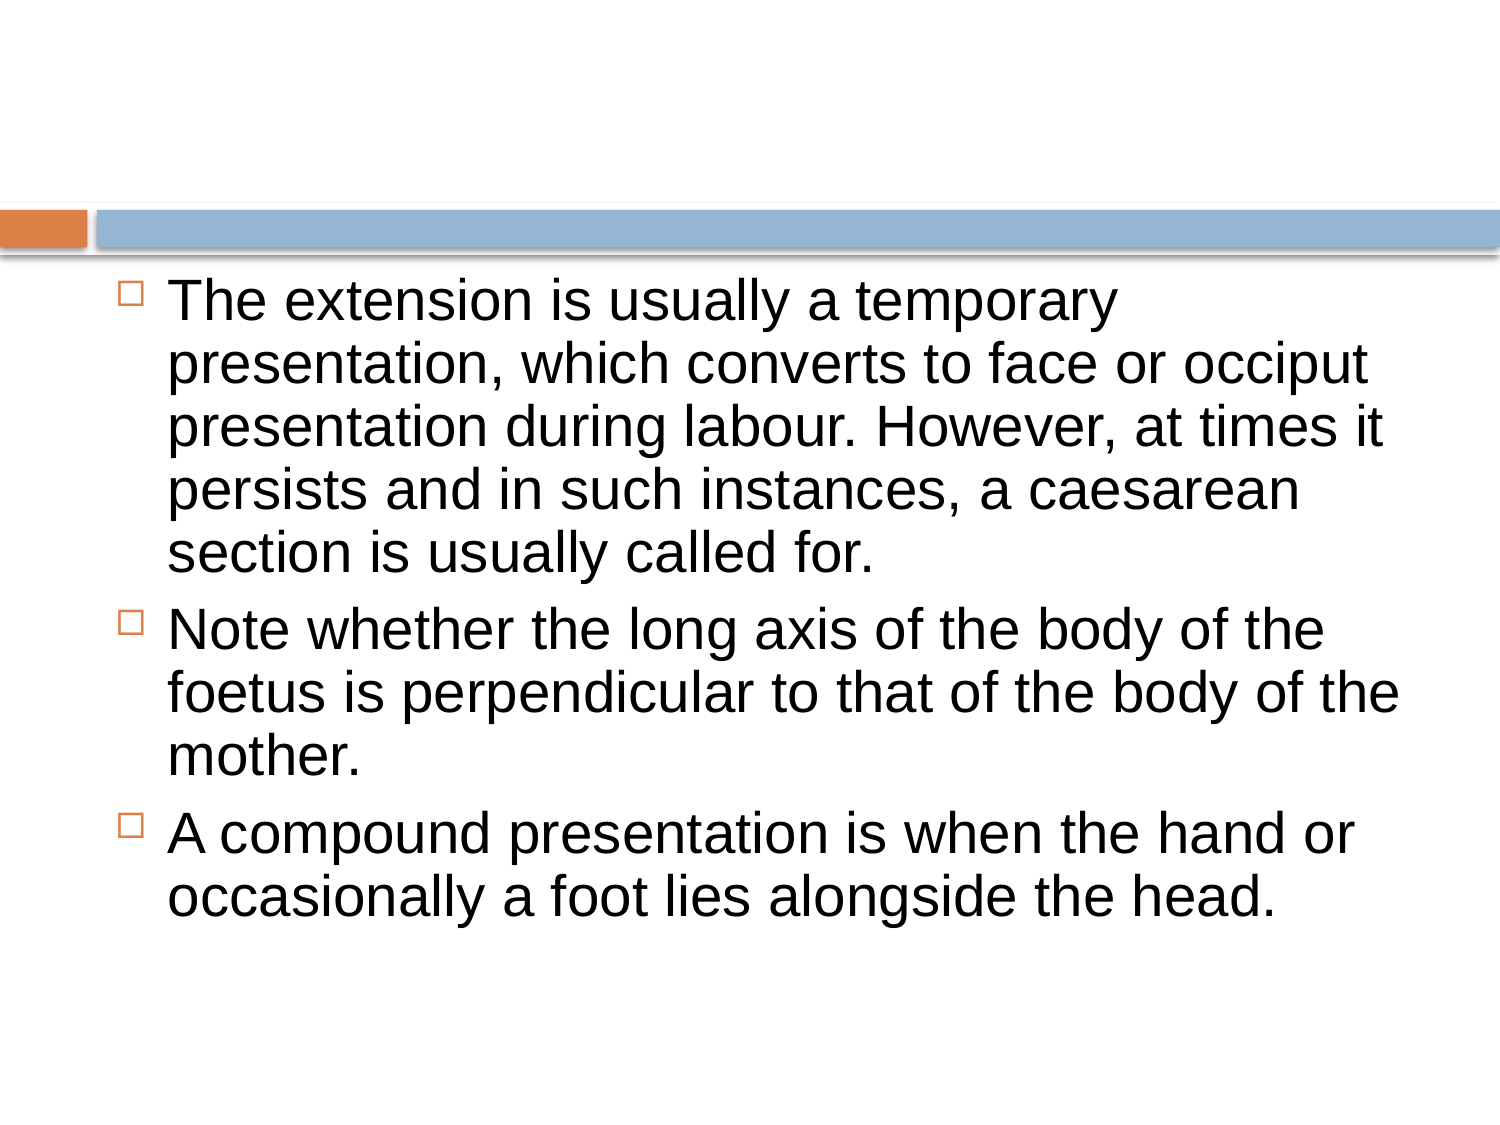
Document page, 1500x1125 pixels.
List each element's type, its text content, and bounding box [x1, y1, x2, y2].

list The extension is usually a temporary presentation, which converts to face or occiput presentation during labour. However, at times it persists and in such instances, a caesarean section is usually called for. Note whether the long axis of the body of the foetus is perpendicular to that of the body of the mother. A compound presentation is when the hand or occasionally a foot lies alongside the head. [100, 262, 1439, 1001]
